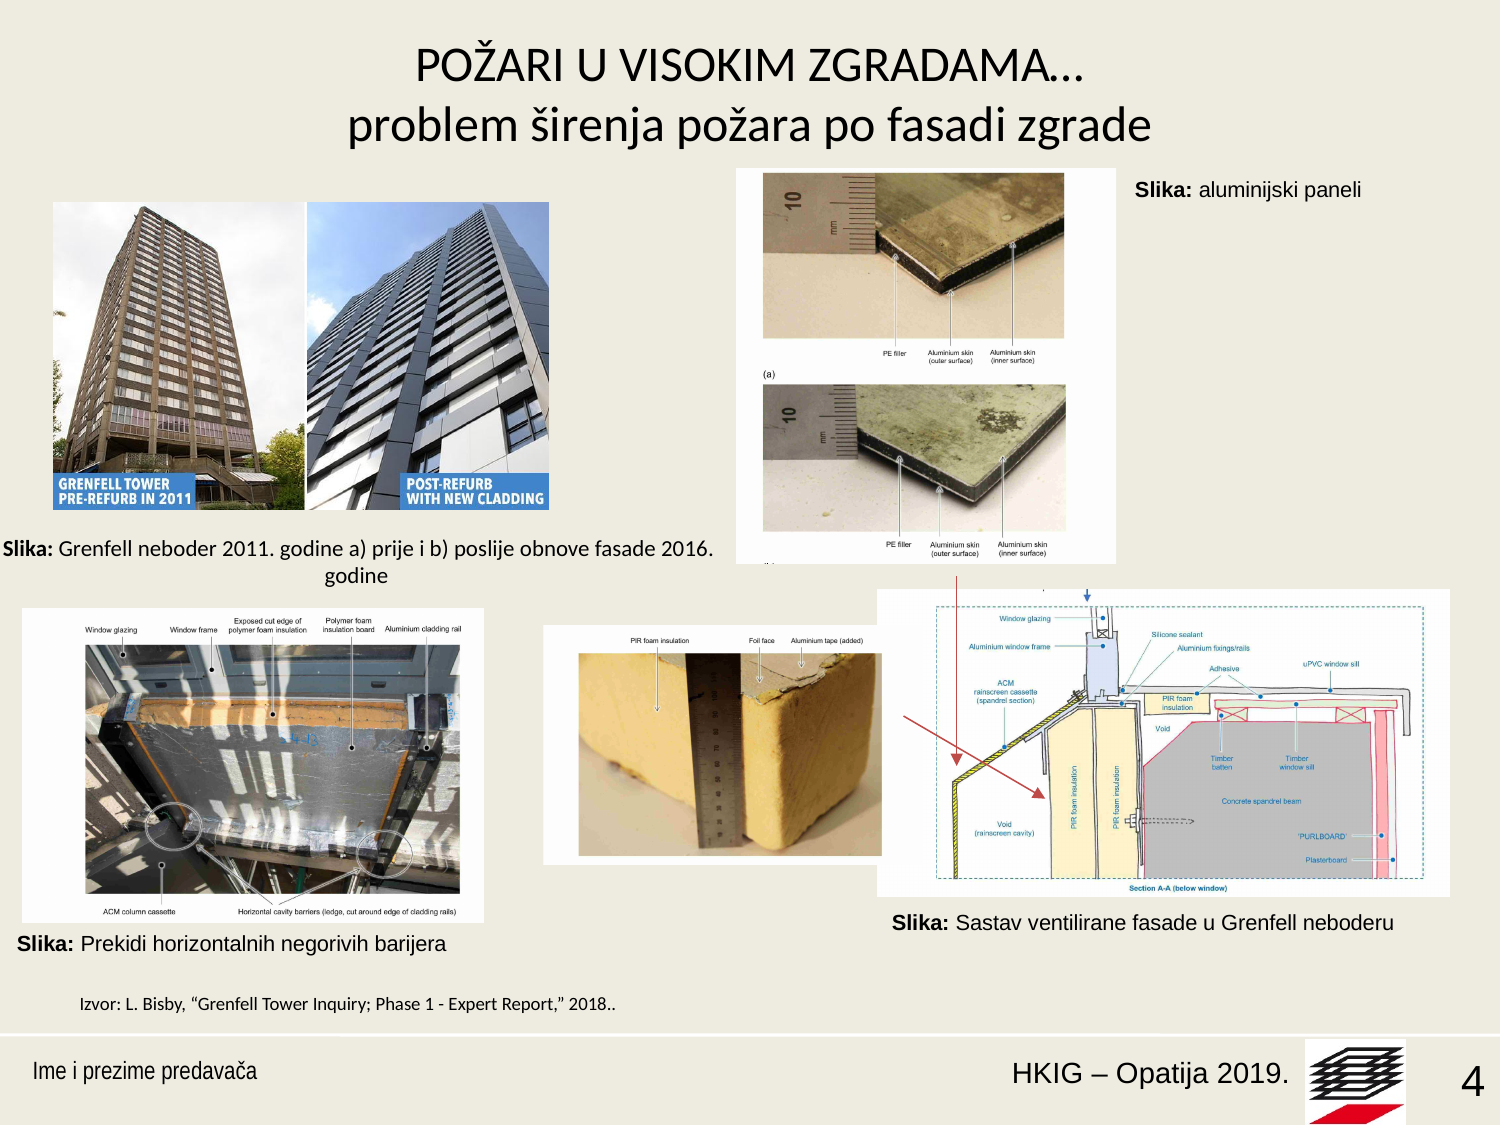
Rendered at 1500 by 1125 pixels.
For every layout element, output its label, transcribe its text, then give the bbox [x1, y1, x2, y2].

title POŽARI U VISOKIM ZGRADAMA… problem širenja požara po fasadi zgrade [75, 24, 1425, 159]
picture [22, 608, 484, 923]
text_box Slika: aluminijski paneli [1120, 167, 1400, 236]
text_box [903, 715, 1046, 799]
picture [52, 202, 550, 510]
text_box Izvor: L. Bisby, “Grenfell Tower Inquiry; Phase 1 - Expert Report,” 2018.. [64, 983, 1481, 1022]
slide_number 4 [1316, 1046, 1500, 1125]
picture [542, 589, 1451, 897]
text_box Slika: Prekidi horizontalnih negorivih barijera [2, 922, 560, 990]
picture [1305, 1039, 1406, 1125]
picture [735, 167, 1117, 565]
text_box Slika: Grenfell neboder 2011. godine a) prije i b) poslije obnove fasade 2016. godine [0, 525, 735, 596]
slide_number Ime i prezime predavača [17, 1046, 999, 1125]
text_box Slika: Sastav ventilirane fasade u Grenfell neboderu [877, 904, 1434, 942]
